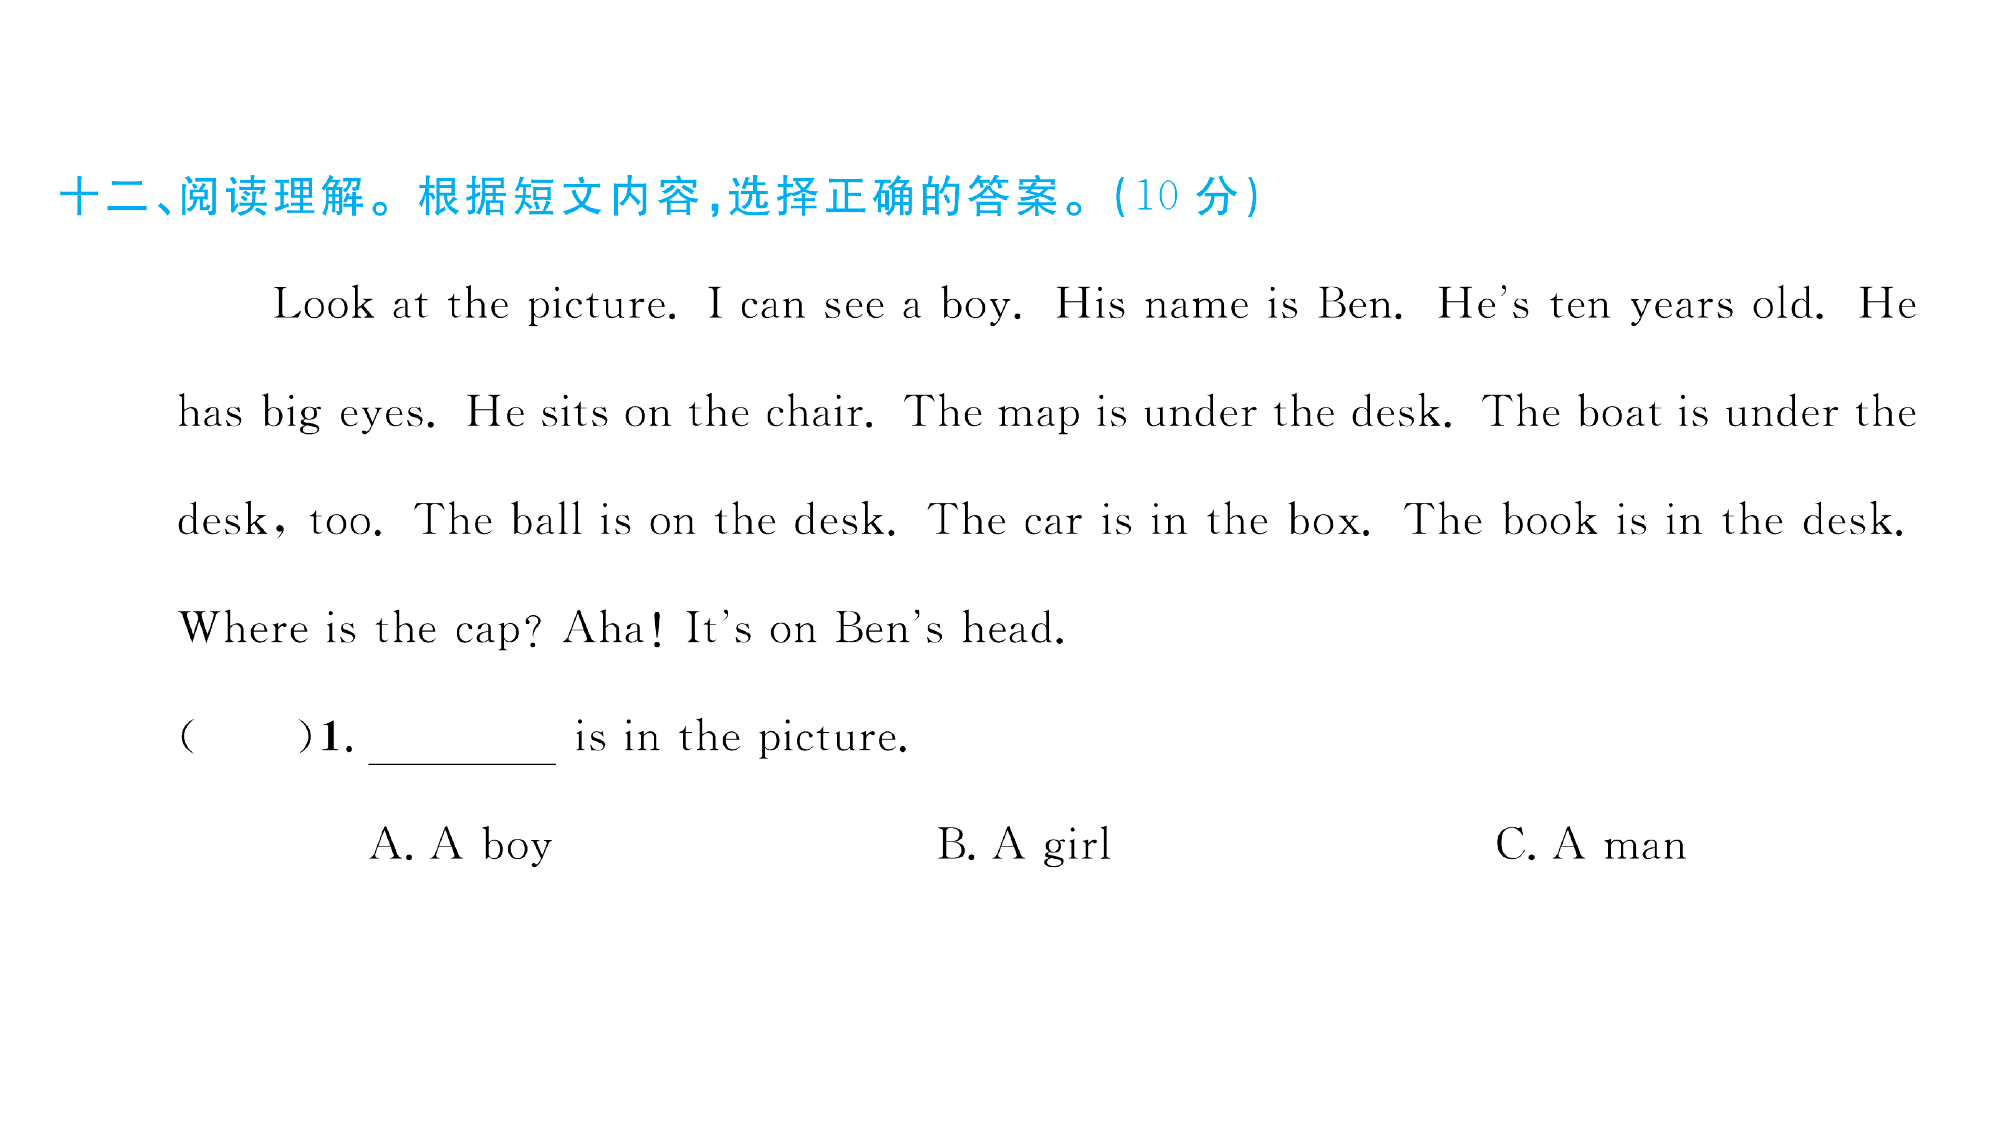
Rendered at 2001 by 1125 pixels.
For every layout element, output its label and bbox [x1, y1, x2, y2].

picture [56, 142, 1947, 895]
